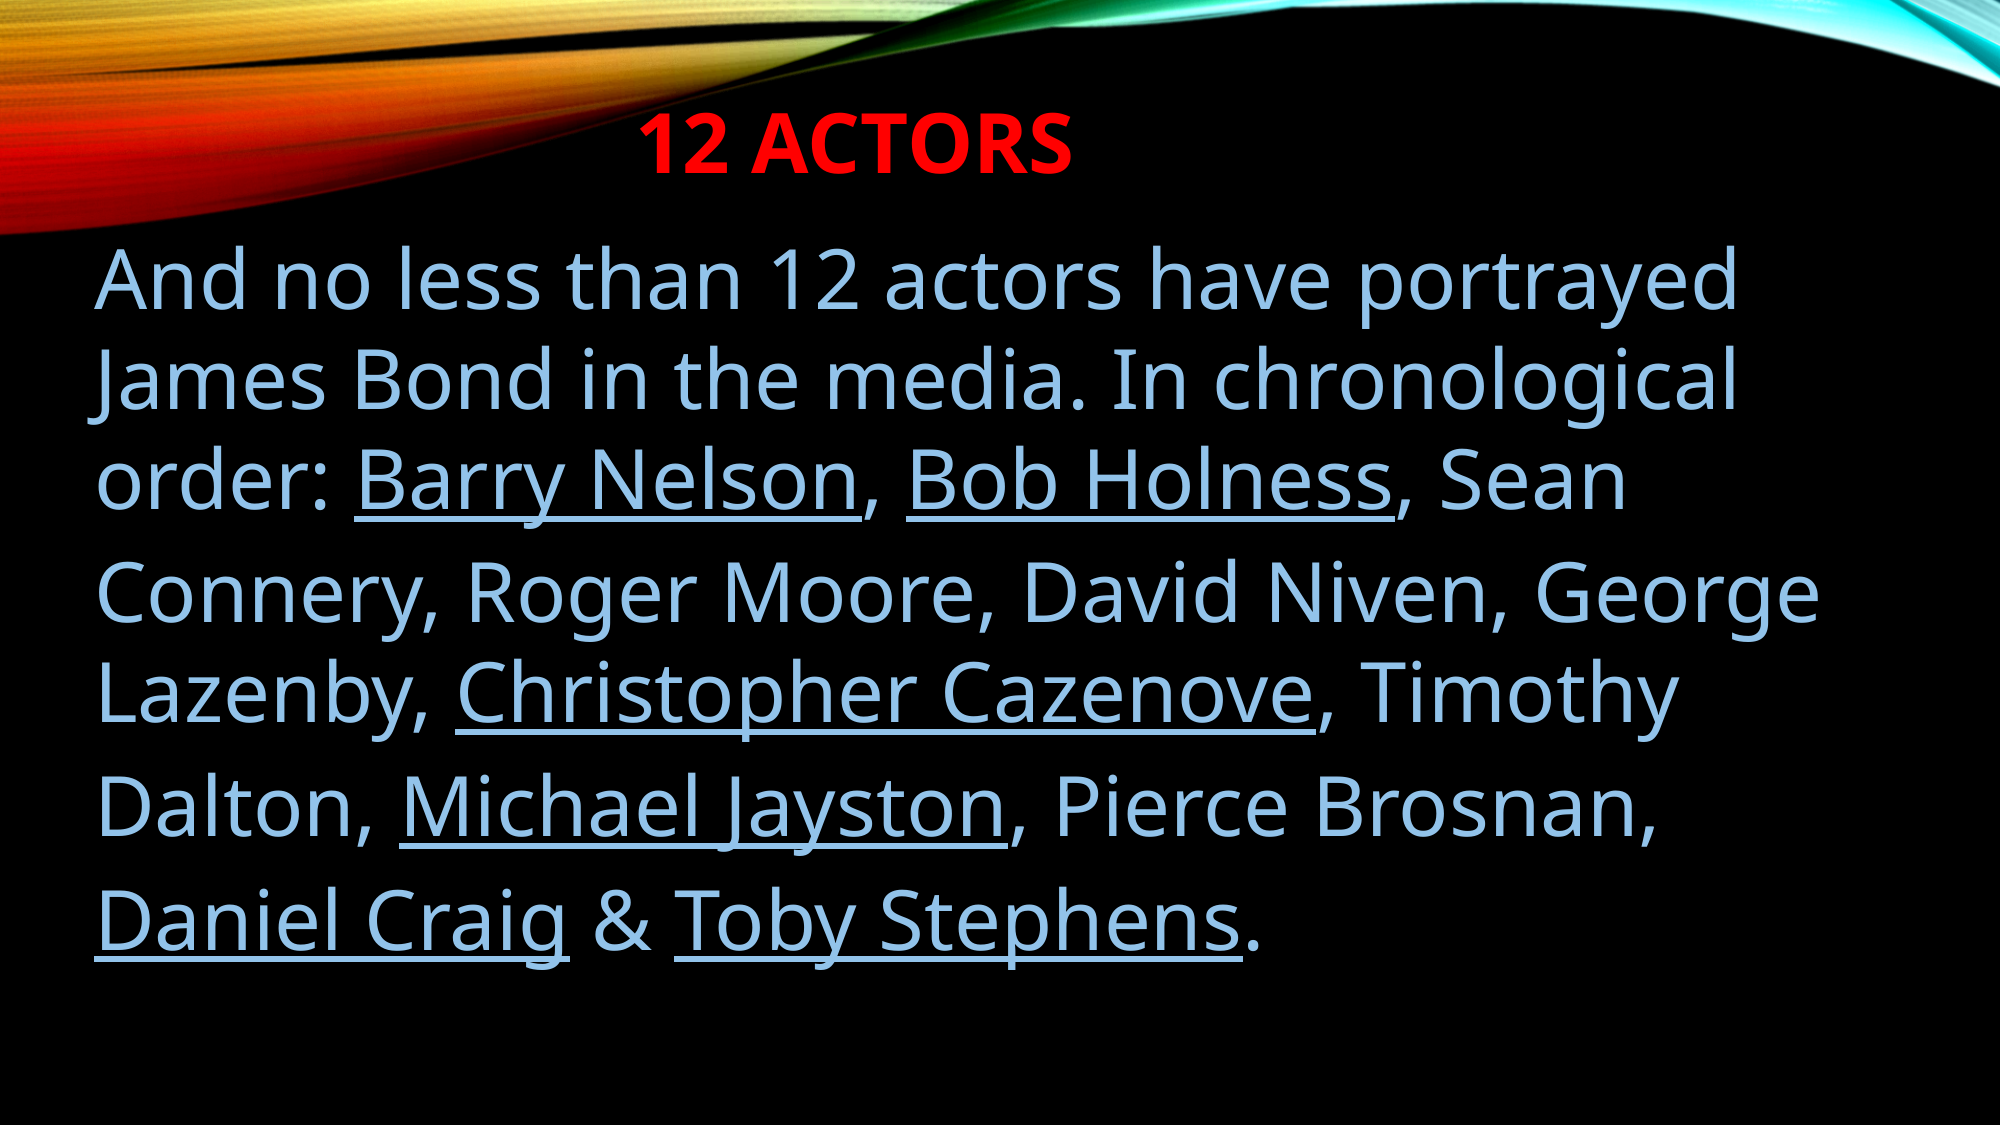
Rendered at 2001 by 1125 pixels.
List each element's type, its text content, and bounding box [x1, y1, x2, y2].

text_box And no less than 12 actors have portrayed James Bond in the media. In chronological order: Barry Nelson, Bob Holness, Sean Connery, Roger Moore, David Niven, George Lazenby, Christopher Cazenove, Timothy Dalton, Michael Jayston, Pierce Brosnan, Daniel Craig & Toby Stephens. [79, 218, 1872, 988]
picture [0, 0, 2000, 237]
title 12 actors [148, 91, 1561, 218]
